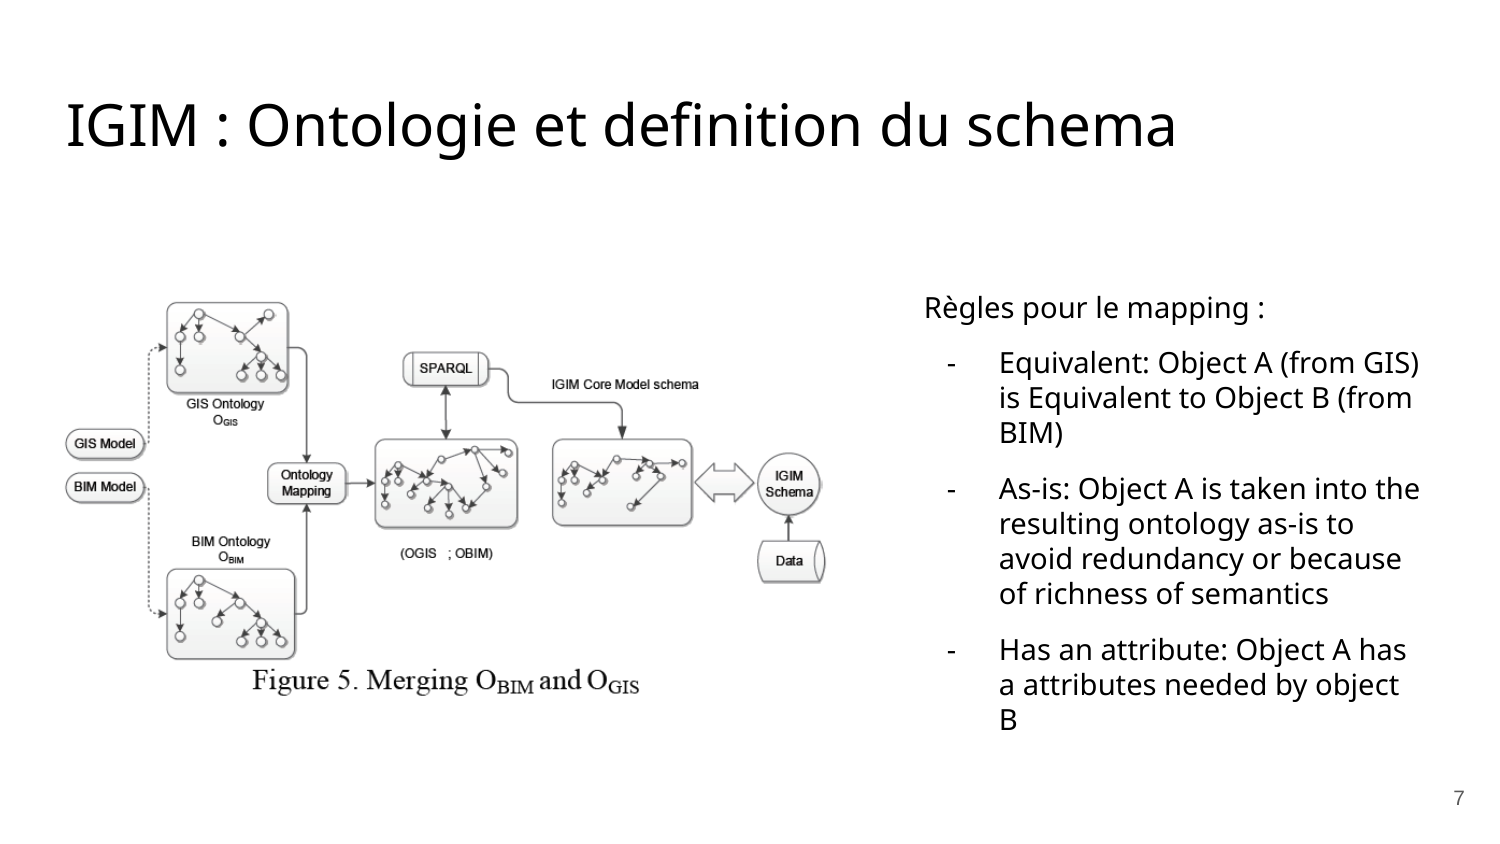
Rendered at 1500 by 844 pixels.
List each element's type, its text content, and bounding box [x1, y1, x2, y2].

title IGIM : Ontologie et definition du schema [51, 72, 1449, 167]
slide_number ‹#› [1389, 764, 1480, 830]
picture [50, 289, 854, 715]
text_box Règles pour le mapping : Equivalent: Object A (from GIS) is Equivalent to Object B (from BIM) As-is: Object A is taken into the resulting ontology as-is to avoid redundancy or because of richness of semantics Has an attribute: Object A has a attributes needed by object B [908, 274, 1438, 787]
